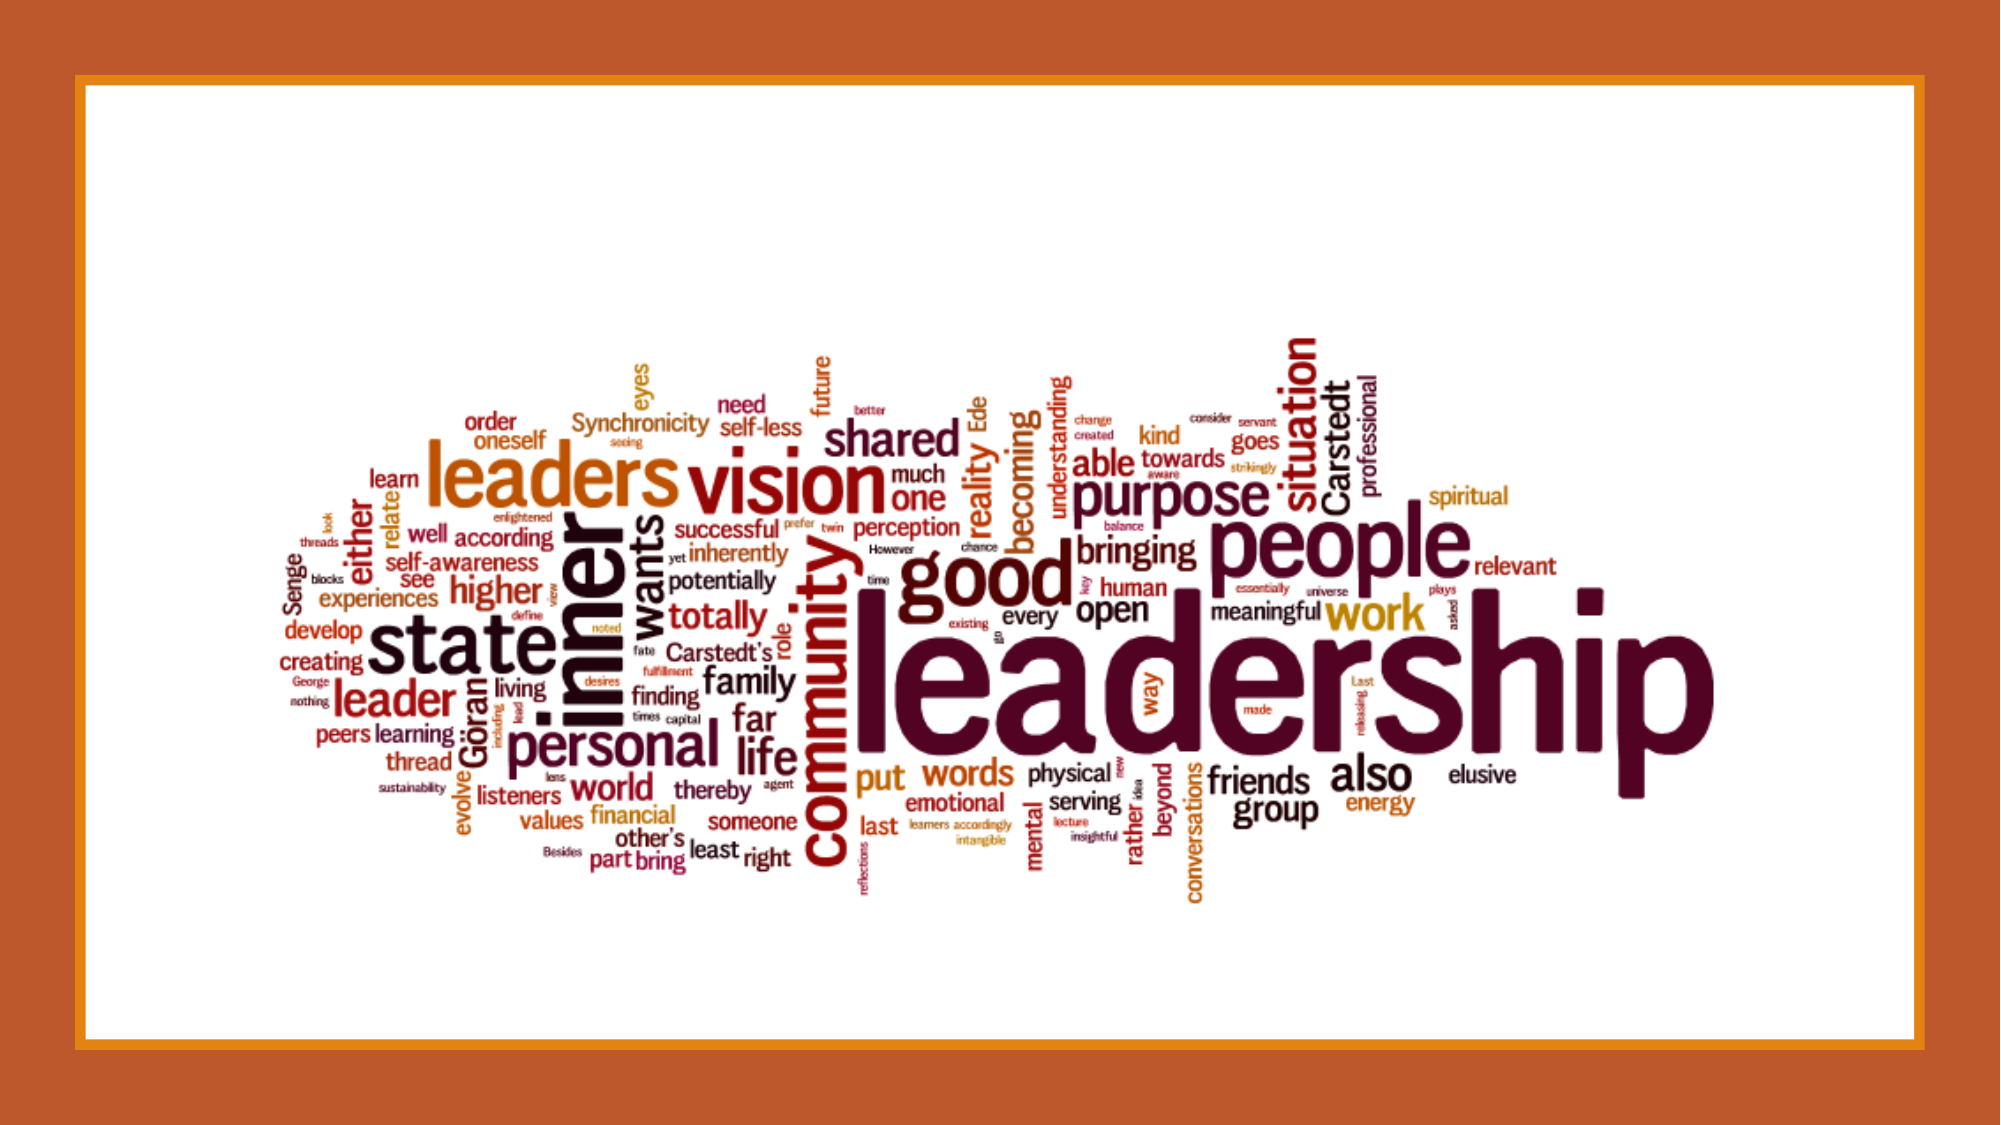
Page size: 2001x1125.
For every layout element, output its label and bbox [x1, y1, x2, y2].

text_box [84, 84, 1916, 1041]
text_box [74, 74, 1926, 1051]
text_box [0, 0, 2000, 1125]
picture [253, 148, 1752, 976]
